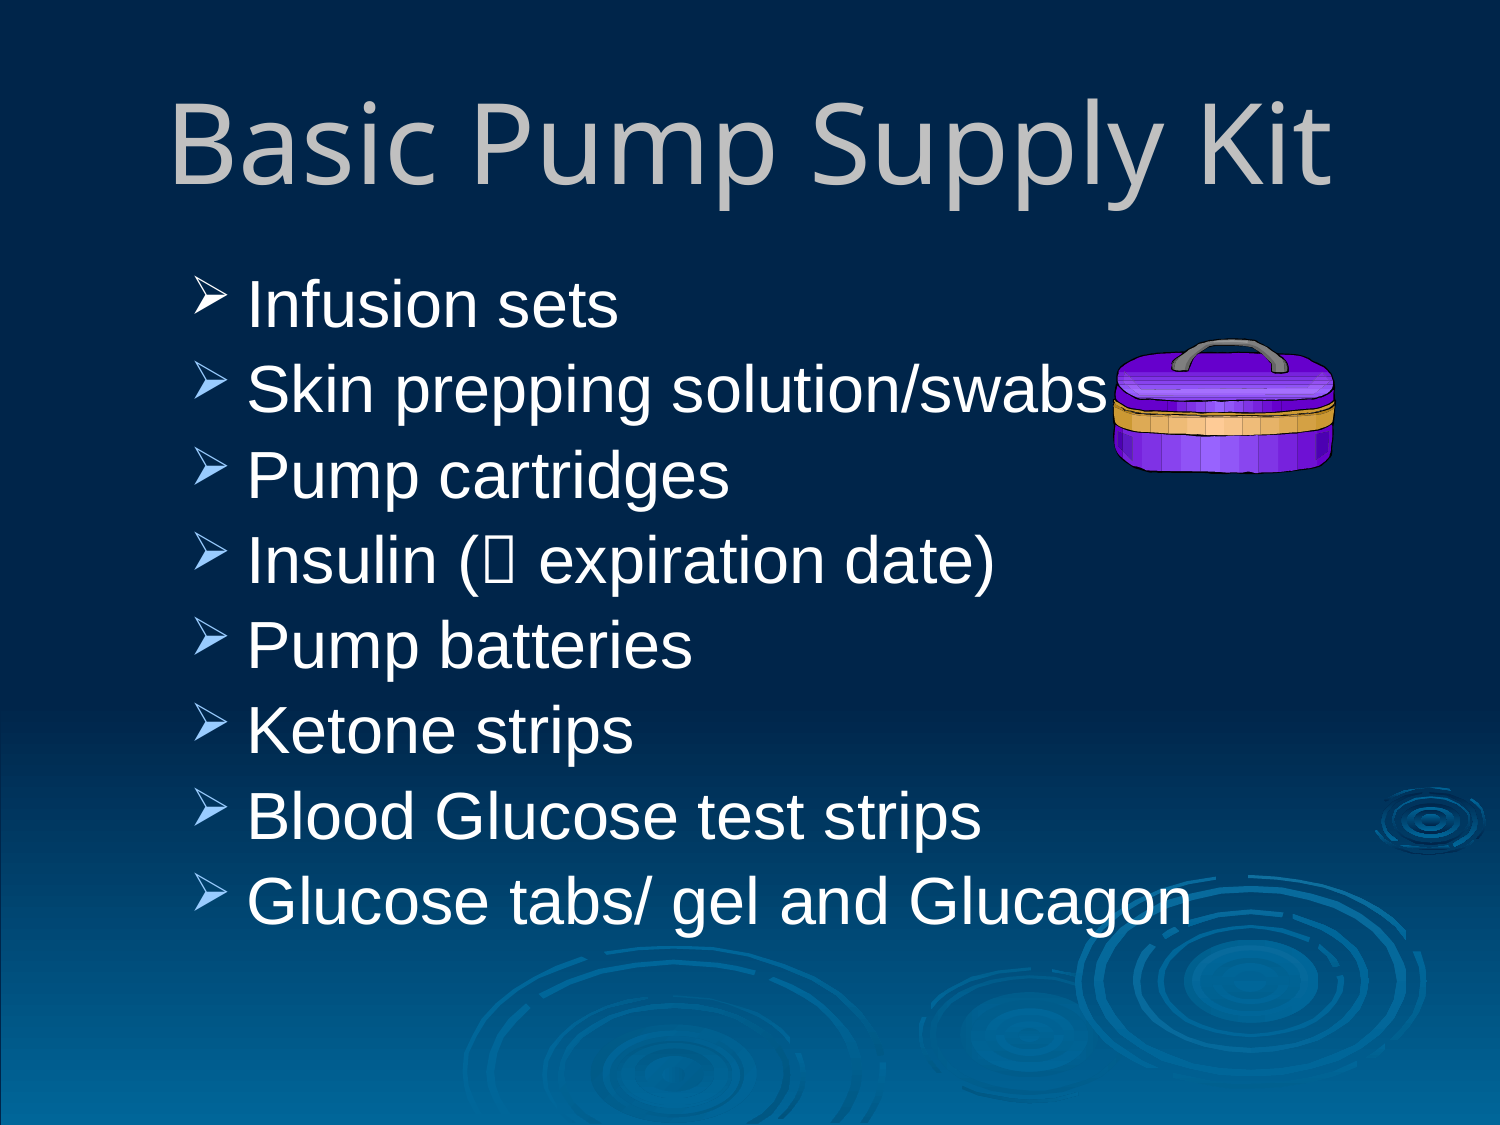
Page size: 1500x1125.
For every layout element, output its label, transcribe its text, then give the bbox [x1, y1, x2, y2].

title Basic Pump Supply Kit [75, 45, 1425, 233]
list Infusion sets Skin prepping solution/swabs Pump cartridges Insulin ( expiration date) Pump batteries Ketone strips Blood Glucose test strips Glucose tabs/ gel and Glucagon [174, 262, 1425, 988]
picture [1112, 337, 1337, 476]
